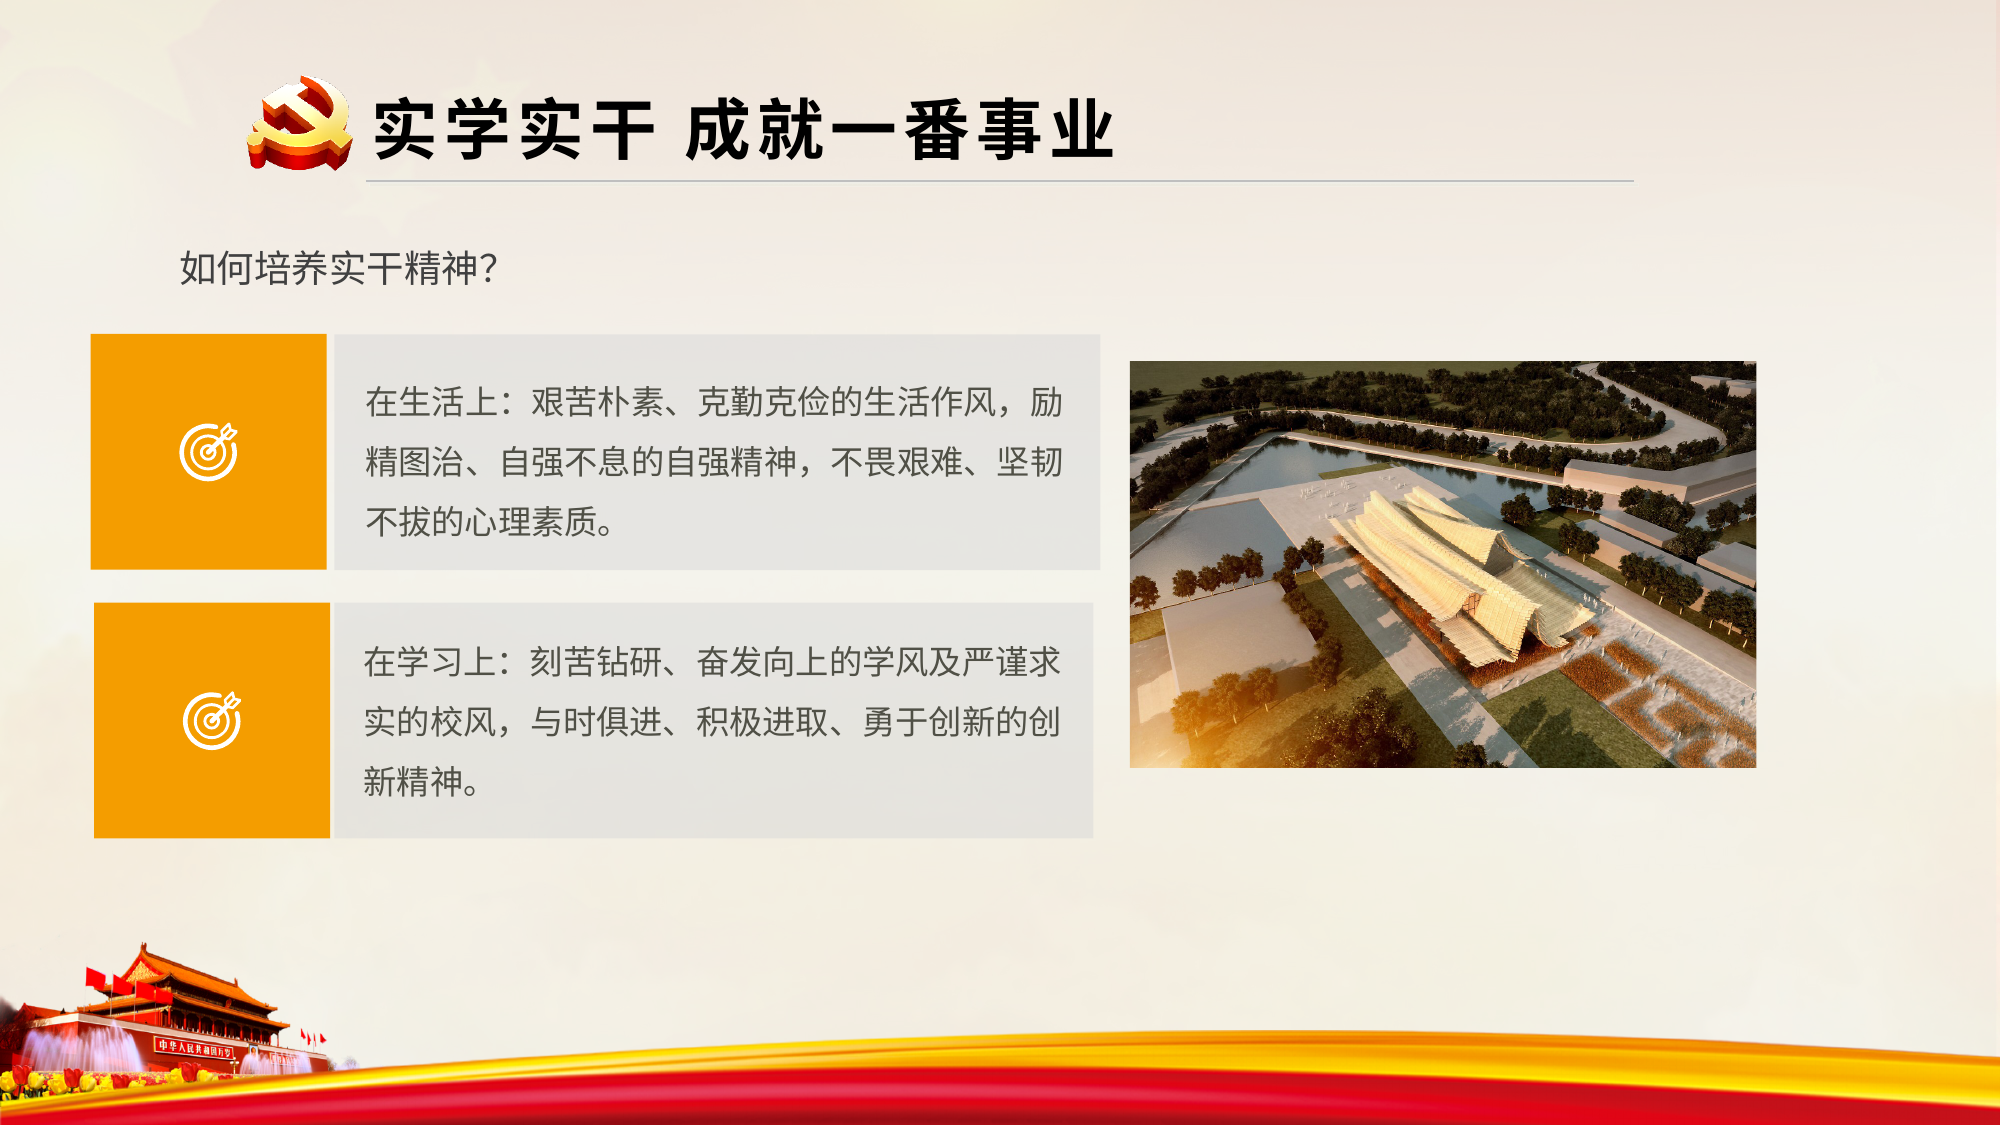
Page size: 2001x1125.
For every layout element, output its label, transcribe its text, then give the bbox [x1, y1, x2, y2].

text_box [1128, 360, 1758, 770]
picture [0, 0, 2000, 1125]
text_box 在生活上：艰苦朴素、克勤克俭的生活作风，励精图治、自强不息的自强精神，不畏艰难、坚韧不拔的心理素质。 [365, 361, 1070, 542]
text_box 如何培养实干精神？ [179, 222, 1013, 290]
text_box [332, 601, 1095, 841]
text_box [193, 691, 241, 740]
text_box 在学习上：刻苦钻研、奋发向上的学风及严谨求实的校风，与时俱进、积极进取、勇于创新的创新精神。 [363, 621, 1070, 802]
text_box 实学实干 成就一番事业 [351, 78, 1170, 178]
text_box [190, 422, 238, 471]
picture [246, 75, 353, 171]
text_box [92, 601, 332, 841]
text_box [332, 332, 1102, 572]
text_box [89, 332, 329, 572]
text_box [182, 692, 241, 751]
text_box [179, 423, 237, 482]
